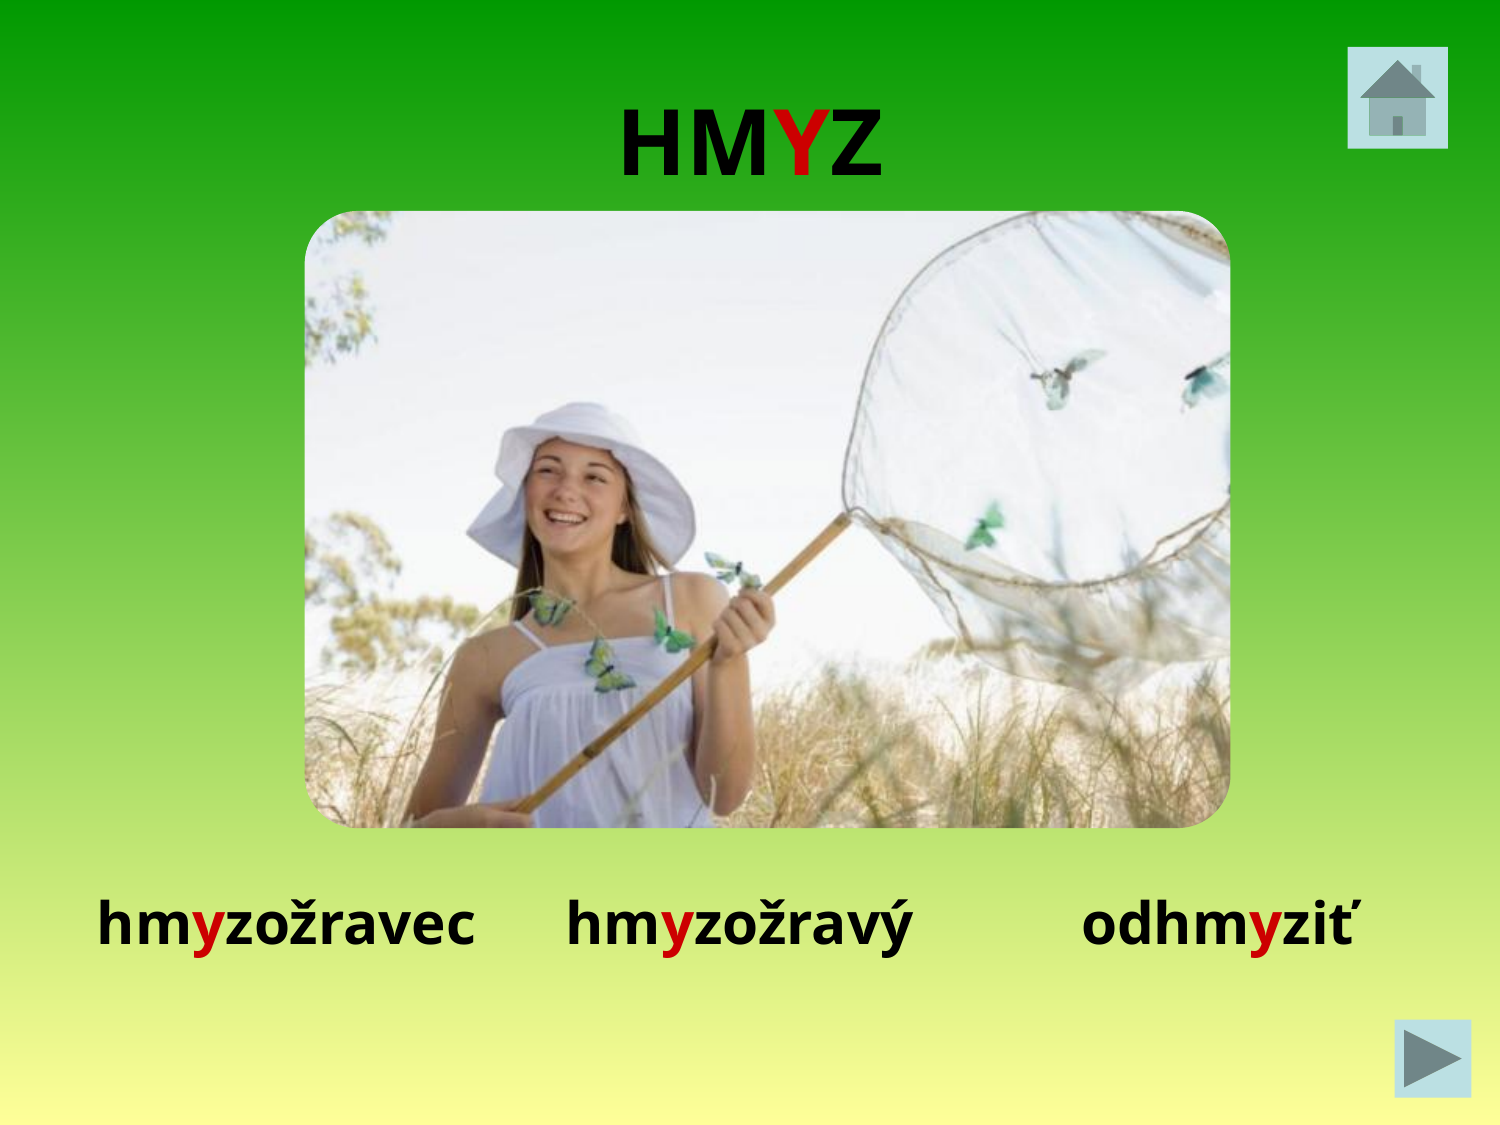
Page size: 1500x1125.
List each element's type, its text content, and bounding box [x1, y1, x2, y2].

picture [304, 210, 1231, 829]
title HMYZ [74, 44, 1426, 233]
text_box hmyzožravý [550, 878, 950, 964]
text_box [1394, 1019, 1472, 1098]
text_box odhmyziť [1066, 878, 1407, 964]
text_box [1347, 46, 1448, 149]
text_box hmyzožravec [82, 878, 493, 964]
